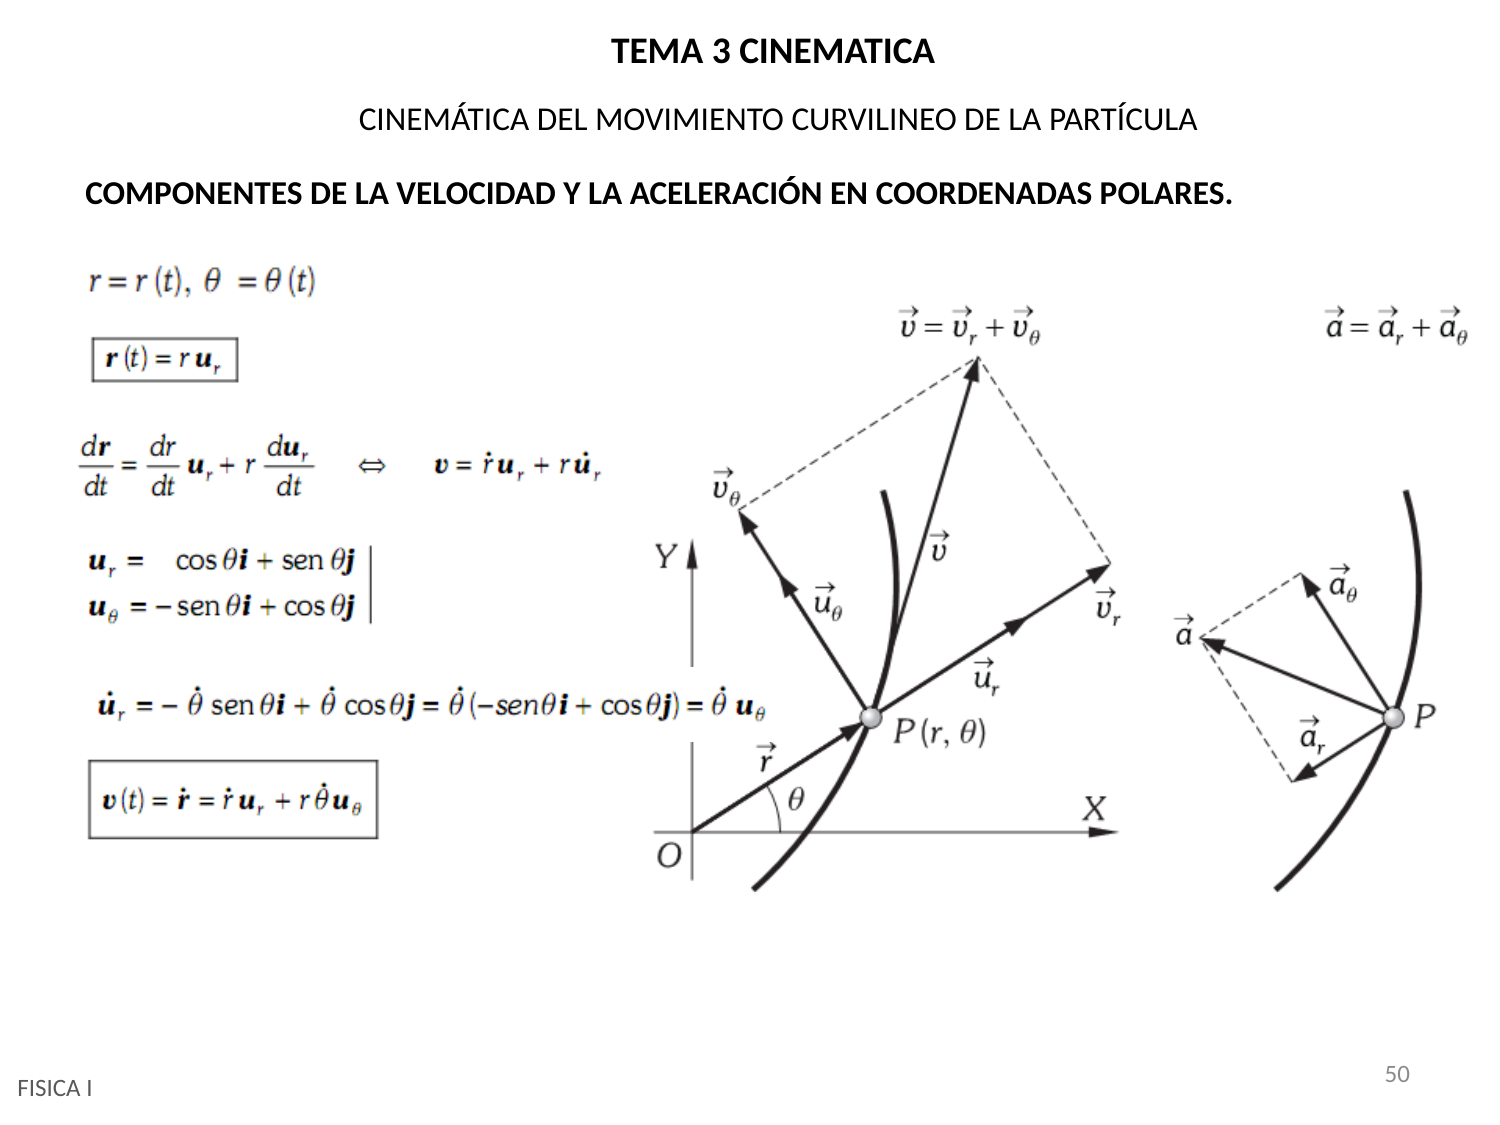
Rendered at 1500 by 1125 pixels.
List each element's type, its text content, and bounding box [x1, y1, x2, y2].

picture [81, 284, 1477, 903]
picture [81, 538, 386, 641]
title TEMA 3 CINEMATICA [135, 7, 1411, 90]
subtitle CINEMÁTICA DEL MOVIMIENTO CURVILINEO DE LA PARTÍCULA [253, 90, 1304, 149]
footer FISICA I [0, 1058, 111, 1115]
picture [81, 257, 317, 301]
picture [81, 327, 245, 390]
text_box COMPONENTES DE LA VELOCIDAD Y LA ACELERACIÓN EN COORDENADAS POLARES. [70, 164, 1430, 247]
picture [81, 749, 387, 849]
slide_number 50 [1074, 1042, 1425, 1103]
picture [70, 421, 619, 518]
